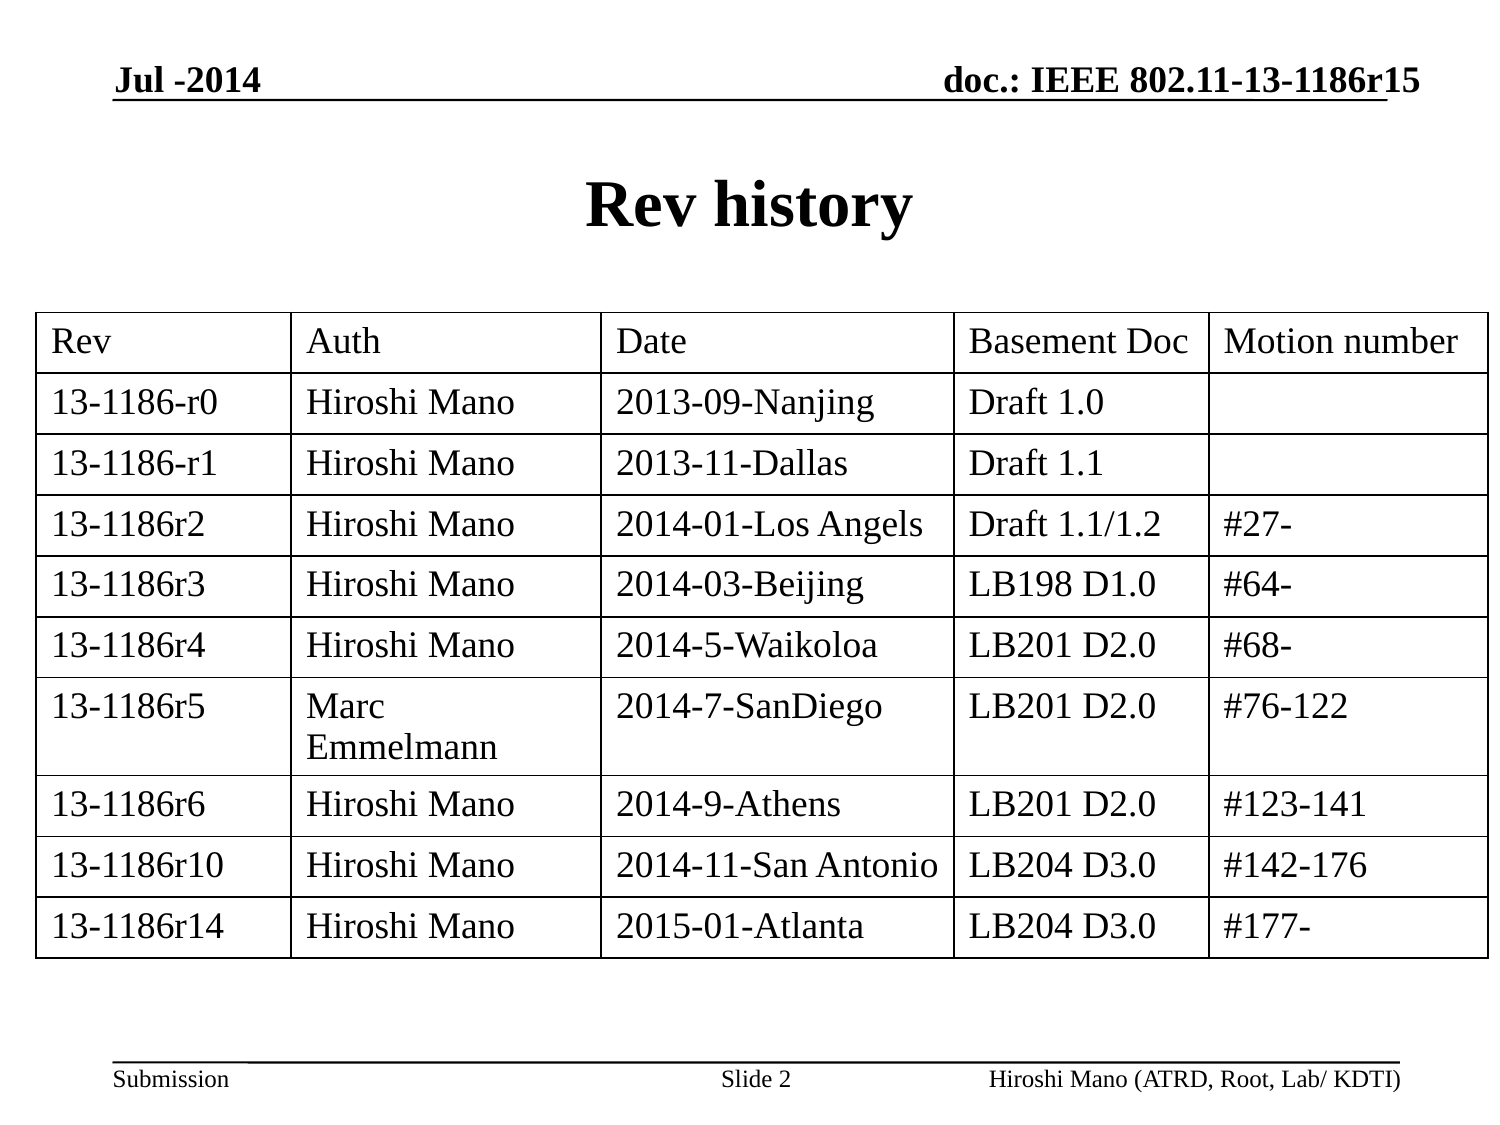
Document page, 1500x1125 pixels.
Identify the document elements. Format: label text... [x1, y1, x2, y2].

table_cell LB198 D1.0 [955, 557, 1208, 616]
table_header Basement Doc [955, 313, 1208, 372]
table_cell Hiroshi Mano [292, 374, 600, 433]
table_cell 2013-11-Dallas [602, 435, 953, 494]
table_cell Draft 1.1/1.2 [955, 496, 1208, 555]
table_cell LB201 D2.0 [955, 776, 1208, 836]
table_header Date [602, 313, 953, 372]
table_cell #68- [1210, 618, 1487, 677]
table_cell Hiroshi Mano [292, 557, 600, 616]
table_cell 2014-9-Athens [602, 776, 953, 836]
table_cell [1210, 374, 1487, 433]
table_cell LB201 D2.0 [955, 678, 1208, 775]
table_cell Hiroshi Mano [292, 837, 600, 896]
table_header Rev [37, 313, 290, 372]
table_cell Hiroshi Mano [292, 776, 600, 836]
table_cell 13-1186r14 [37, 898, 290, 957]
table_cell Hiroshi Mano [292, 618, 600, 677]
table_cell 13-1186r10 [37, 837, 290, 896]
table_cell 13-1186r6 [37, 776, 290, 836]
table_cell #142-176 [1210, 837, 1487, 896]
table_cell 2014-7-SanDiego [602, 678, 953, 775]
table_cell Hiroshi Mano [292, 898, 600, 957]
table_cell LB204 D3.0 [955, 837, 1208, 896]
slide_number Slide 2 [712, 1061, 800, 1093]
table_cell #27- [1210, 496, 1487, 555]
table_cell 13-1186-r0 [37, 374, 290, 433]
slide_number Jul -2014 [114, 54, 262, 101]
table_header Motion number [1210, 313, 1487, 372]
title Rev history [112, 112, 1388, 288]
table_cell #76-122 [1210, 678, 1487, 775]
table_cell LB204 D3.0 [955, 898, 1208, 957]
table_cell Draft 1.1 [955, 435, 1208, 494]
table_cell Hiroshi Mano [292, 496, 600, 555]
table_cell 13-1186r3 [37, 557, 290, 616]
table_cell 13-1186r2 [37, 496, 290, 555]
table_header Auth [292, 313, 600, 372]
table_cell 2014-5-Waikoloa [602, 618, 953, 677]
table_cell 2013-09-Nanjing [602, 374, 953, 433]
table_cell [1210, 435, 1487, 494]
table_cell Hiroshi Mano [292, 435, 600, 494]
table_cell #177- [1210, 898, 1487, 957]
table_cell 13-1186-r1 [37, 435, 290, 494]
table_cell 2014-01-Los Angels [602, 496, 953, 555]
table_cell 2014-03-Beijing [602, 557, 953, 616]
table_cell Draft 1.0 [955, 374, 1208, 433]
table_cell #123-141 [1210, 776, 1487, 836]
footer Hiroshi Mano (ATRD, Root, Lab/ KDTI) [984, 1061, 1402, 1093]
table_cell 2015-01-Atlanta [602, 898, 953, 957]
table_cell 13-1186r5 [37, 678, 290, 775]
table_cell #64- [1210, 557, 1487, 616]
table_cell 2014-11-San Antonio [602, 837, 953, 896]
table_cell Marc Emmelmann [292, 678, 600, 775]
table_cell LB201 D2.0 [955, 618, 1208, 677]
table_cell 13-1186r4 [37, 618, 290, 677]
